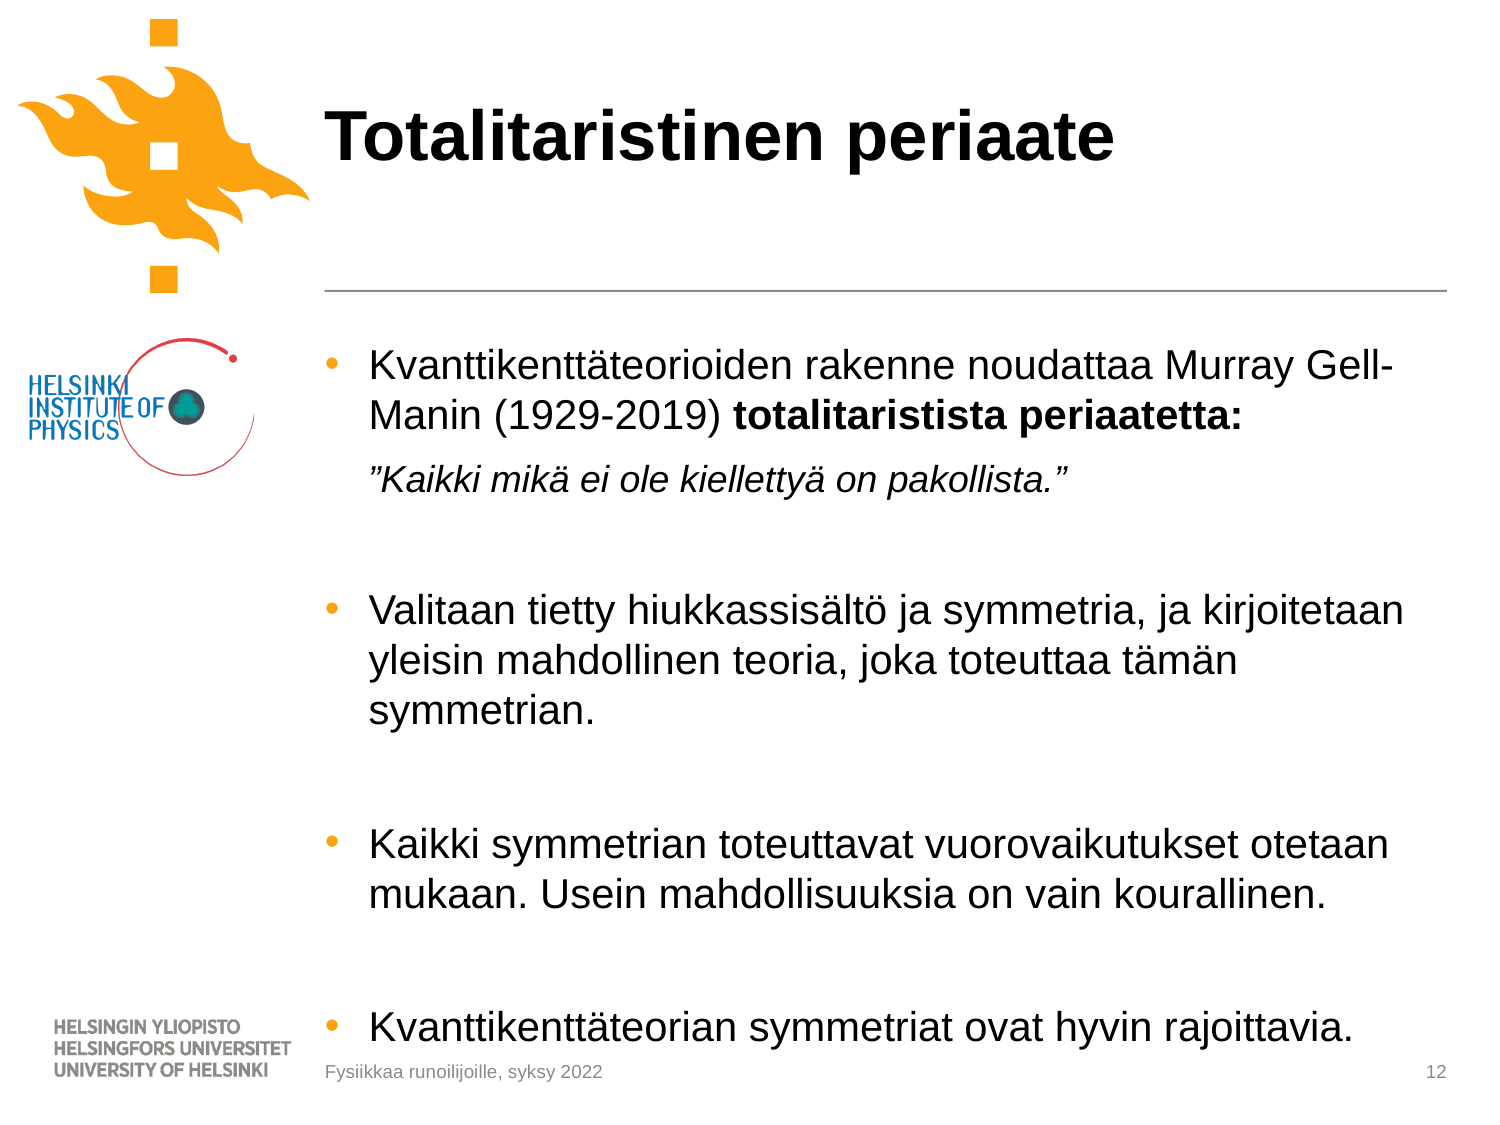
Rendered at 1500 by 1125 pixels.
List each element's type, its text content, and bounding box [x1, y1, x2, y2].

slide_number 12 [1376, 1011, 1447, 1083]
footer Fysiikkaa runoilijoille, syksy 2022 [324, 1058, 1069, 1083]
title Totalitaristinen periaate [324, 90, 1447, 279]
list Kvanttikenttäteorioiden rakenne noudattaa Murray Gell-Manin (1929-2019) totalitaristista periaatetta: ”Kaikki mikä ei ole kiellettyä on pakollista.” Valitaan tietty hiukkassisältö ja symmetria, ja kirjoitetaan yleisin mahdollinen teoria, joka toteuttaa tämän symmetrian. Kaikki symmetrian toteuttavat vuorovaikutukset otetaan mukaan. Usein mahdollisuuksia on vain kourallinen. Kvanttikenttäteorian symmetriat ovat hyvin rajoittavia. [324, 338, 1453, 1059]
picture [53, 1017, 292, 1079]
